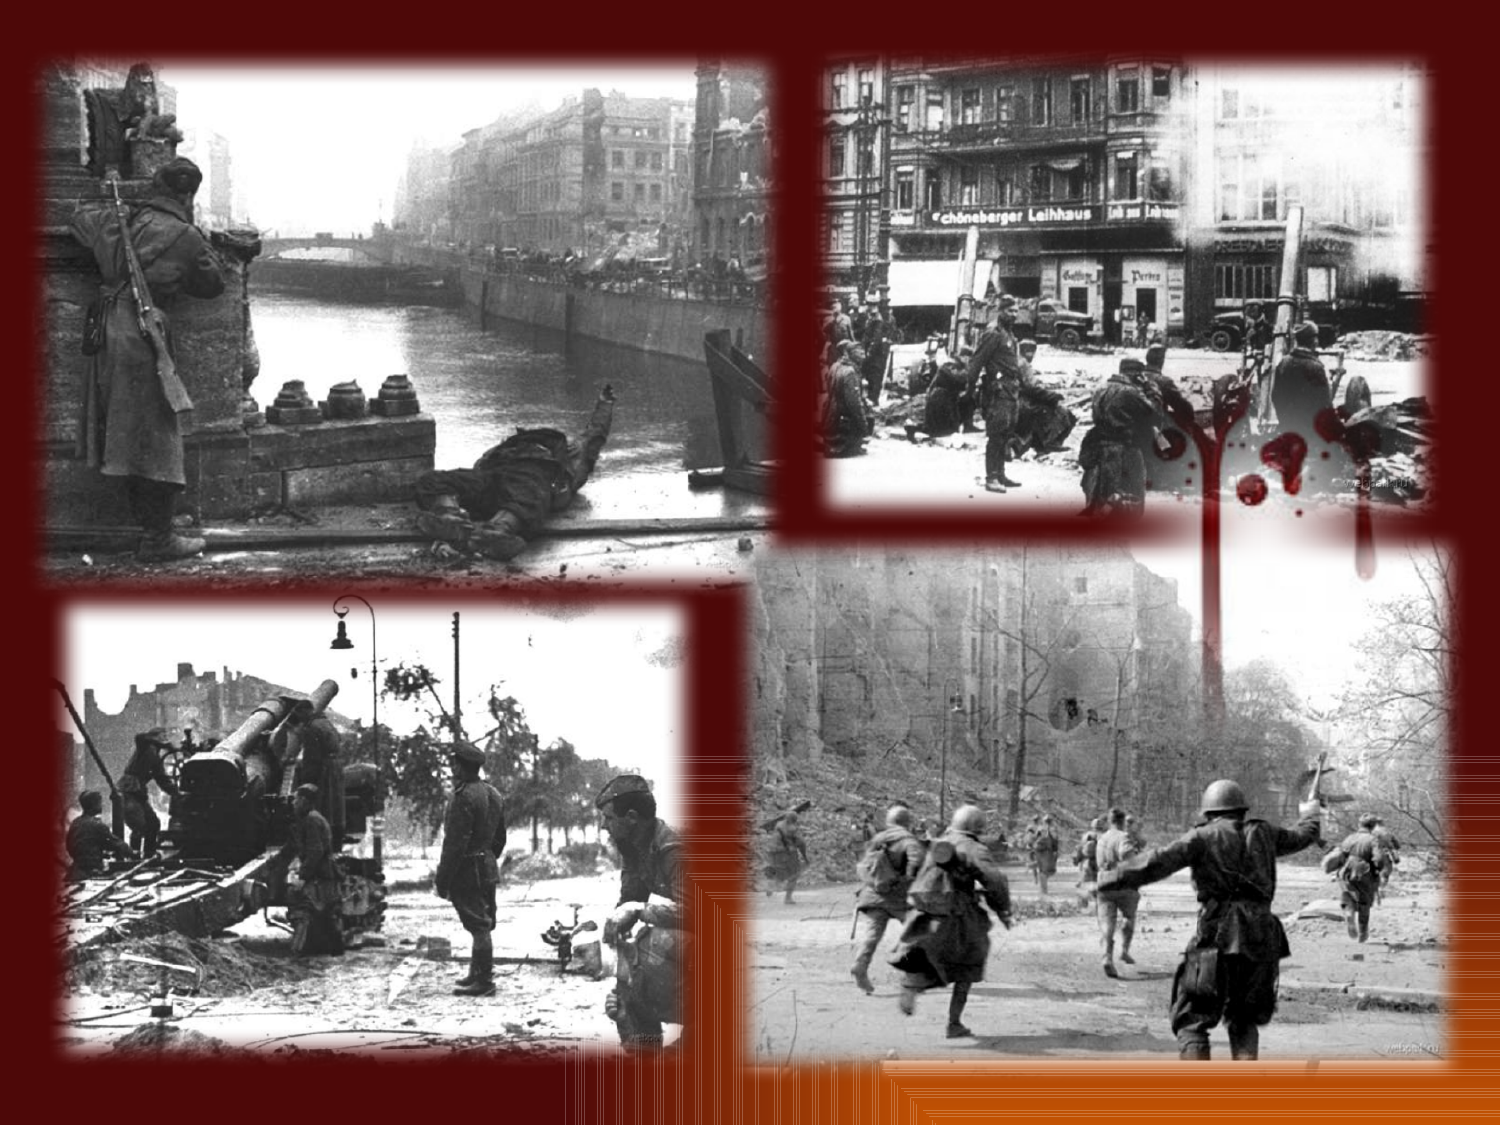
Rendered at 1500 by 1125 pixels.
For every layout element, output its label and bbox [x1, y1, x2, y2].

picture [23, 46, 1470, 1084]
